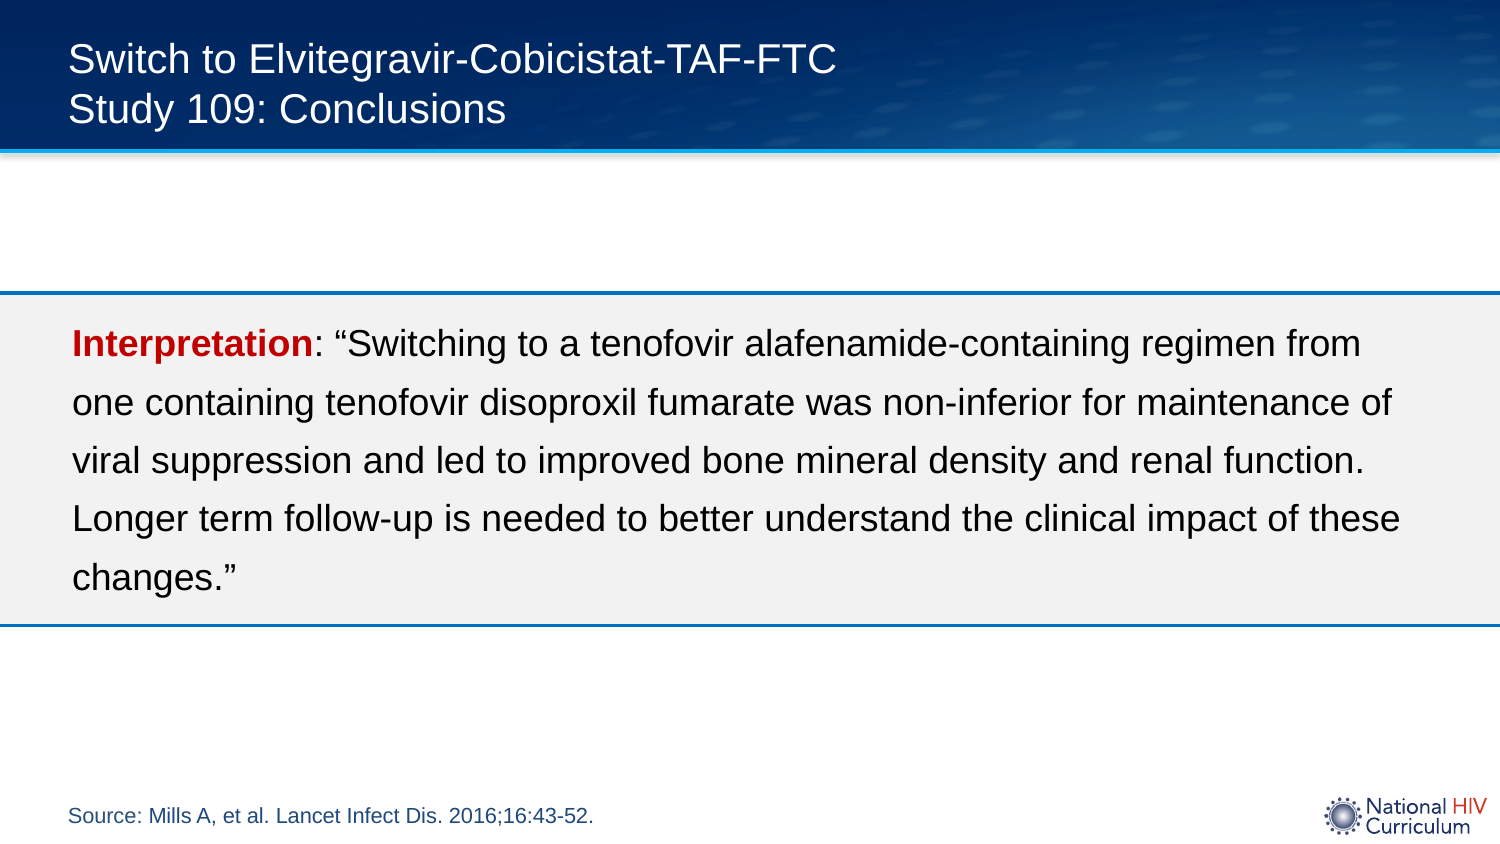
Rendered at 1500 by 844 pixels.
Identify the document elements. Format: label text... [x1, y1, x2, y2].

list Source: Mills A, et al. Lancet Infect Dis. 2016;16:43-52. [53, 795, 1261, 835]
list Interpretation: “Switching to a tenofovir alafenamide-containing regimen from one containing tenofovir disoproxil fumarate was non-inferior for maintenance of viral suppression and led to improved bone mineral density and renal function. Longer term follow-up is needed to better understand the clinical impact of these changes.” [0, 291, 1500, 627]
picture [1324, 797, 1362, 835]
title Switch to Elvitegravir-Cobicistat-TAF-FTC Study 109: Conclusions [53, 14, 1447, 149]
picture [0, 0, 1500, 148]
